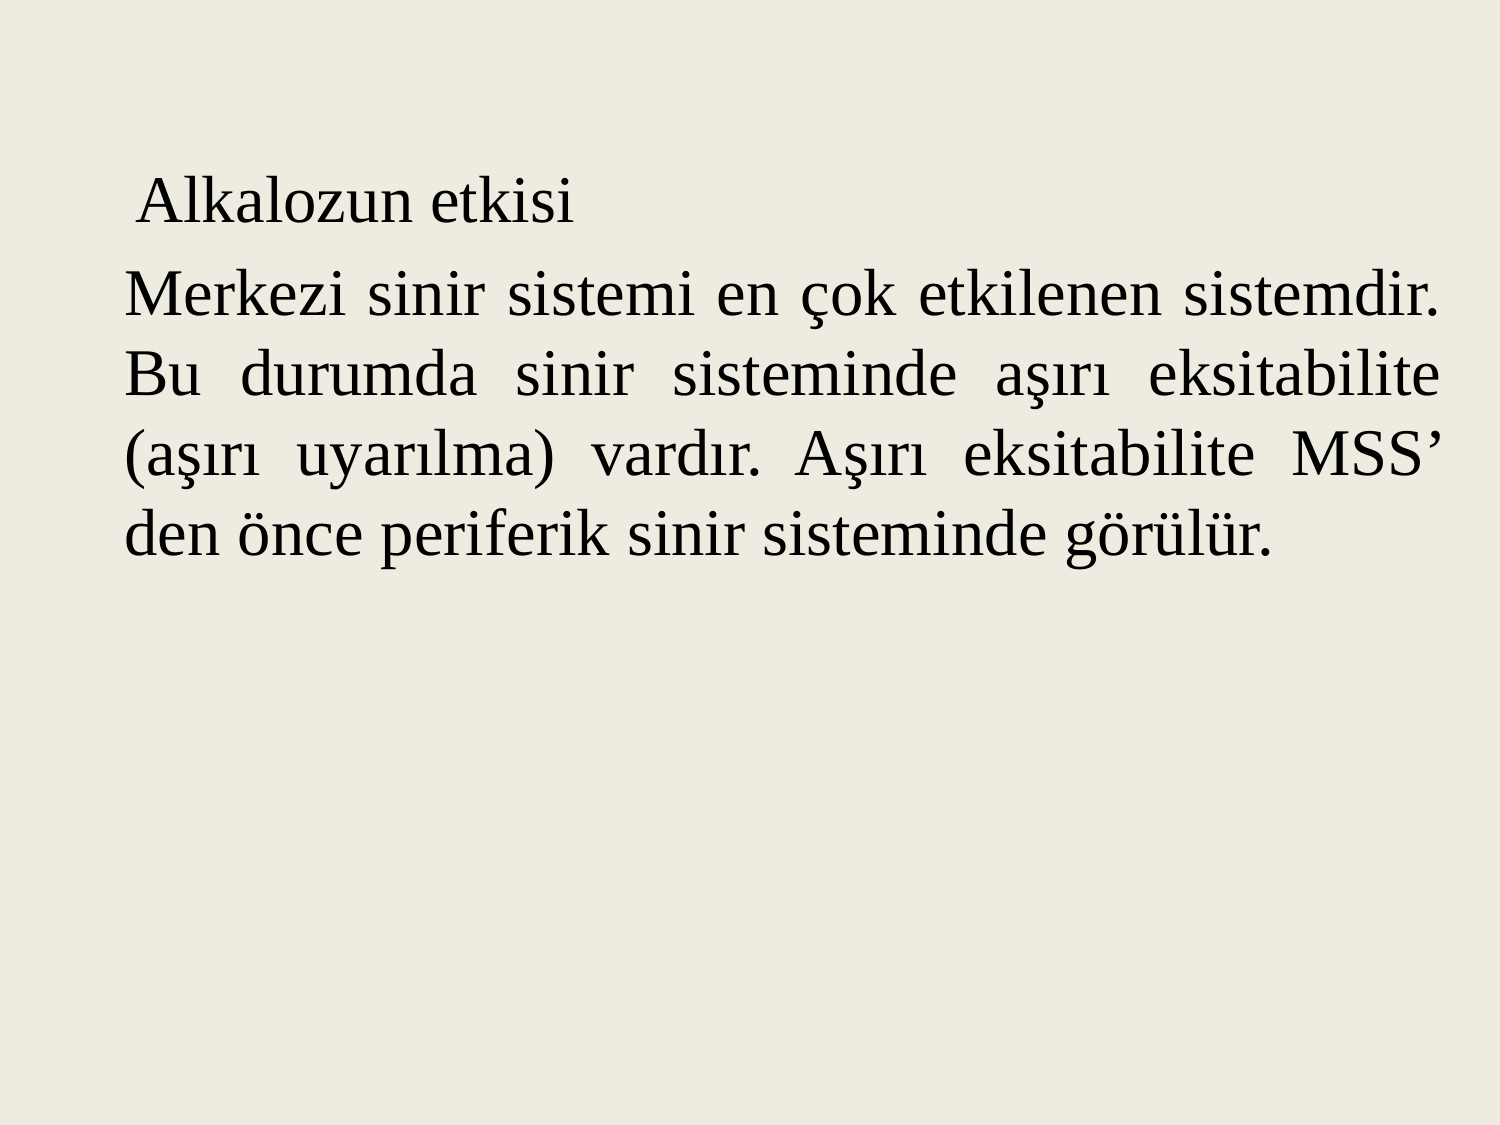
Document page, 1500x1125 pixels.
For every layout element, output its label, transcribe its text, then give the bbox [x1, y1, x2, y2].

list Alkalozun etkisi Merkezi sinir sistemi en çok etkilenen sistemdir. Bu durumda sinir sisteminde aşırı eksitabilite (aşırı uyarılma) vardır. Aşırı eksitabilite MSS’ den önce periferik sinir sisteminde görülür. [52, 54, 1460, 1071]
